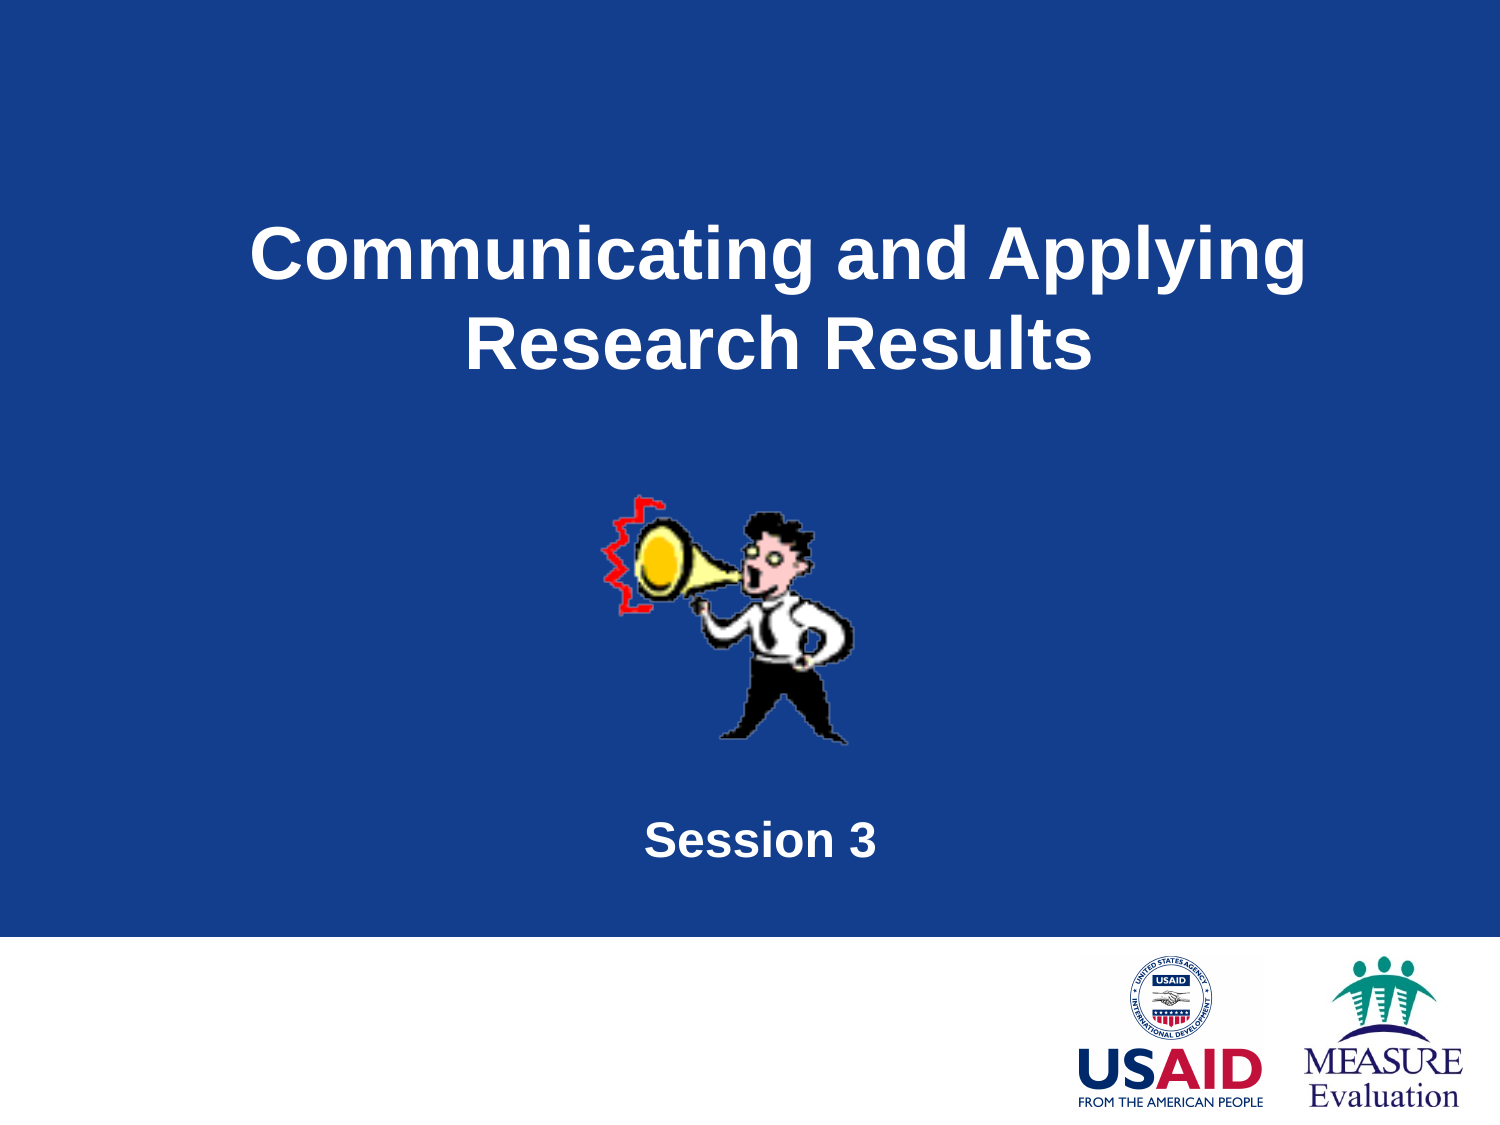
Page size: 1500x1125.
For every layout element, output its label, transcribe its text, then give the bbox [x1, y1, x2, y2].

title Communicating and Applying Research Results [142, 142, 1417, 447]
picture [1079, 956, 1263, 1107]
picture [1304, 956, 1463, 1107]
text_box Session 3 [531, 800, 991, 876]
picture [575, 443, 879, 751]
